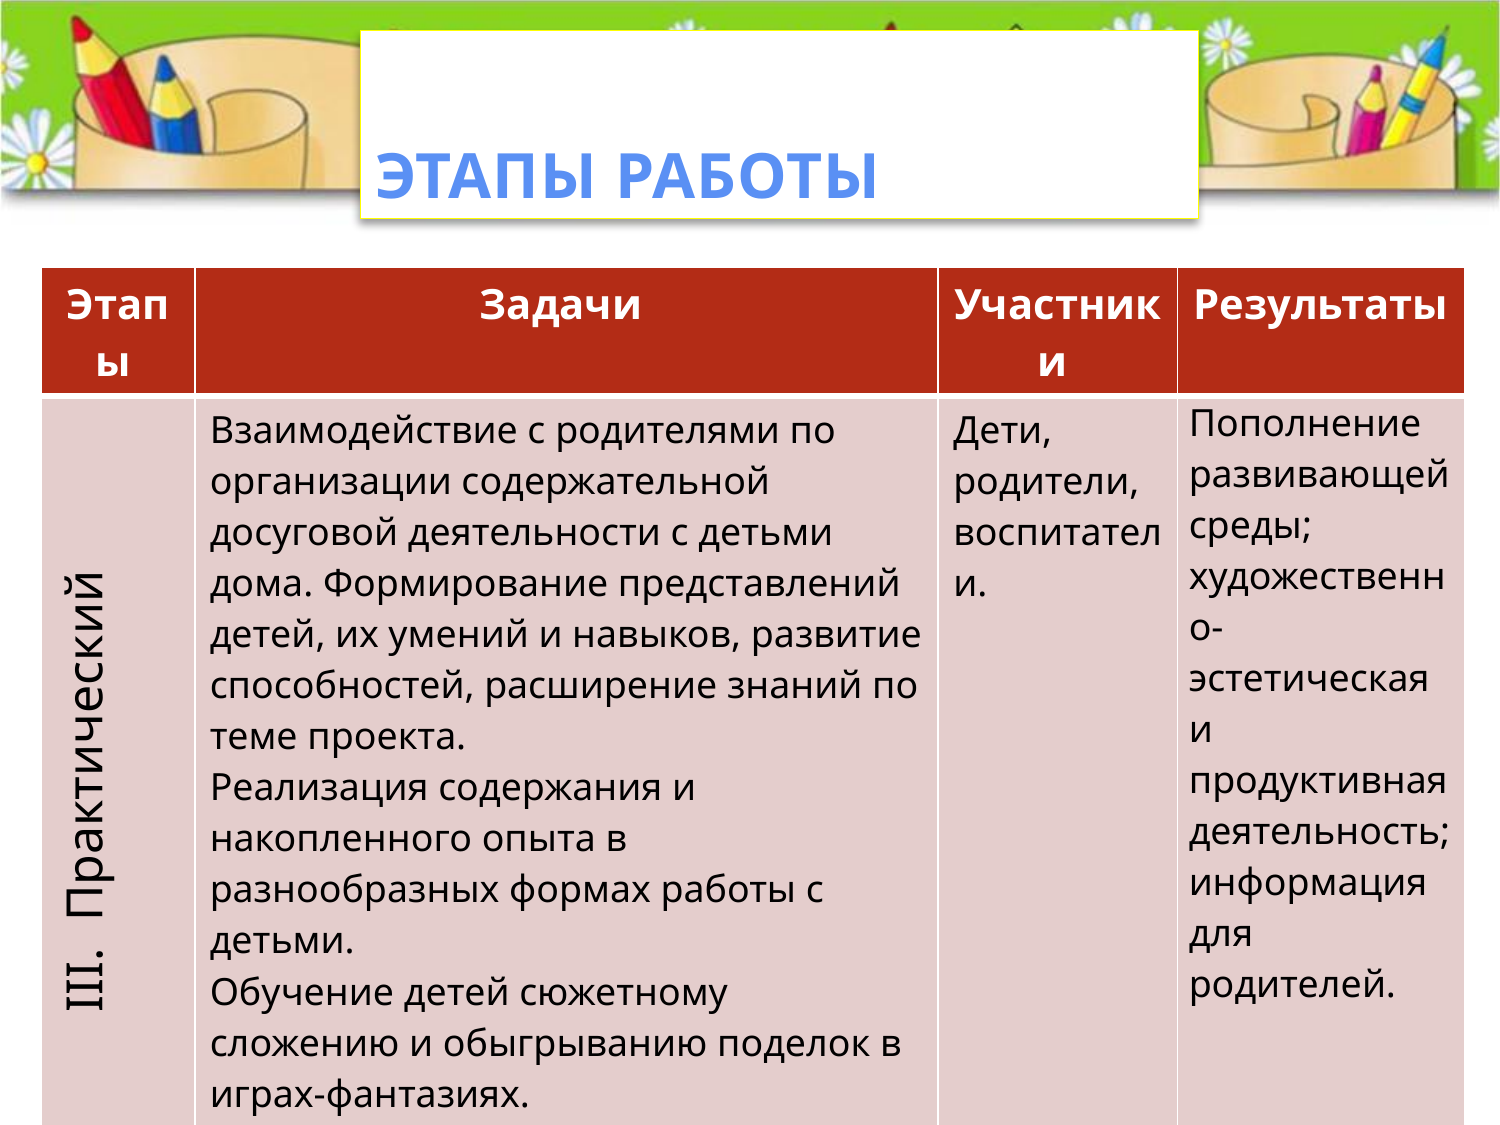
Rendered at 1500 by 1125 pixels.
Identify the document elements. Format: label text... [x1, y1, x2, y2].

table_header Задачи [196, 268, 937, 393]
title Этапы работы [360, 30, 1199, 219]
table_header Участники [939, 268, 1177, 393]
table_cell Пополнение развивающей среды; художественно-эстетическая и продуктивная деятельность; информация для родителей. [1178, 399, 1464, 1125]
table_cell III. Практический [42, 399, 194, 1125]
table_header Результаты [1178, 268, 1464, 393]
table_header Этапы [42, 268, 194, 393]
table_cell Дети, родители, воспитатели. [939, 399, 1177, 1125]
table_cell Взаимодействие с родителями по организации содержательной досуговой деятельности с детьми дома. Формирование представлений детей, их умений и навыков, развитие способностей, расширение знаний по теме проекта. Реализация содержания и накопленного опыта в разнообразных формах работы с детьми. Обучение детей сюжетному сложению и обыгрыванию поделок в играх-фантазиях. [196, 399, 937, 1125]
picture [0, 0, 1500, 1125]
